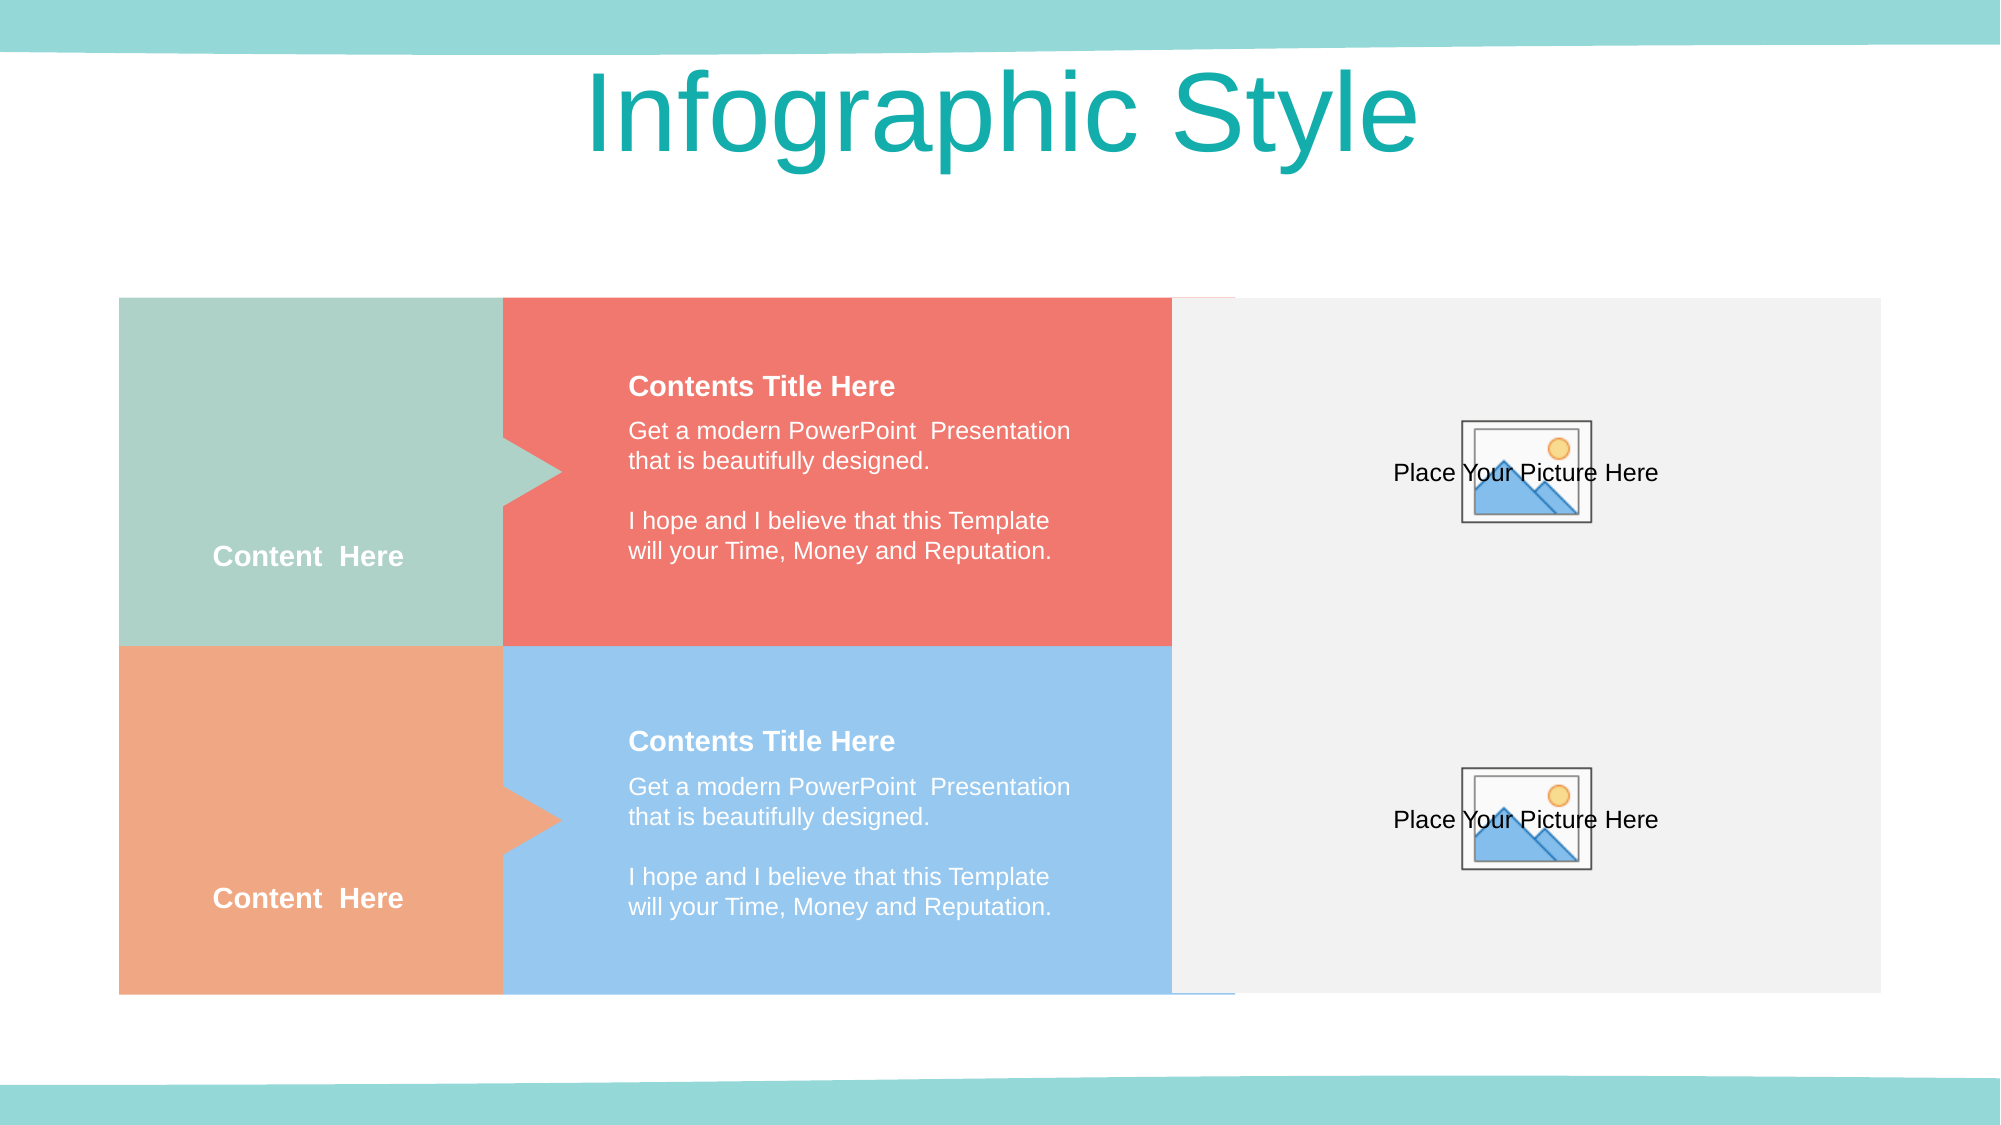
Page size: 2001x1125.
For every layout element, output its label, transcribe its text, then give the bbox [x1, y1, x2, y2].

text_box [613, 359, 1099, 574]
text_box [613, 715, 1099, 930]
text_box [118, 645, 565, 996]
text_box Content Here [143, 531, 471, 579]
picture [1172, 297, 1881, 994]
text_box Content Here [143, 873, 471, 921]
text_box [118, 296, 565, 645]
list Infographic Style [53, 55, 1952, 175]
